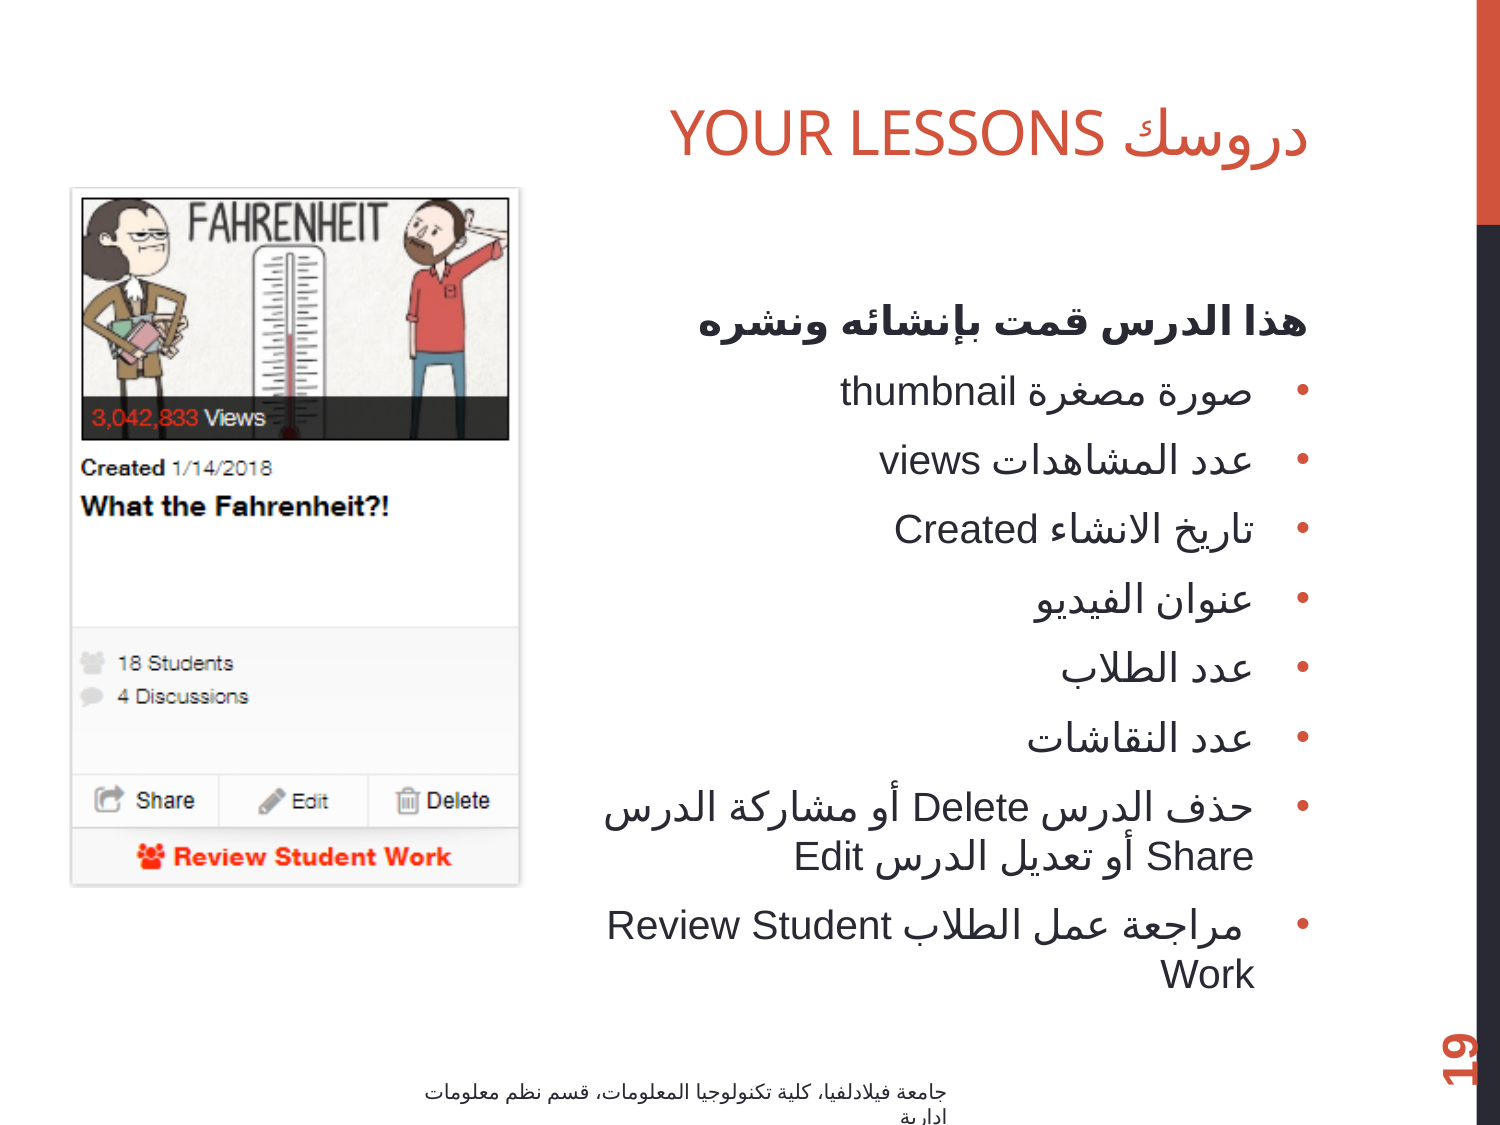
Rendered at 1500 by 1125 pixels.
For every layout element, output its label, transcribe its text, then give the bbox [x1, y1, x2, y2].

picture [69, 186, 528, 888]
slide_number 19 [1427, 887, 1488, 1104]
title دروسك your lessons [75, 24, 1325, 250]
list هذا الدرس قمت بإنشائه ونشره صورة مصغرة thumbnail عدد المشاهدات views تاريخ الانشاء Created عنوان الفيديو عدد الطلاب عدد النقاشات حذف الدرس Delete أو مشاركة الدرس Share أو تعديل الدرس Edit مراجعة عمل الطلاب Review Student Work [537, 287, 1325, 1005]
